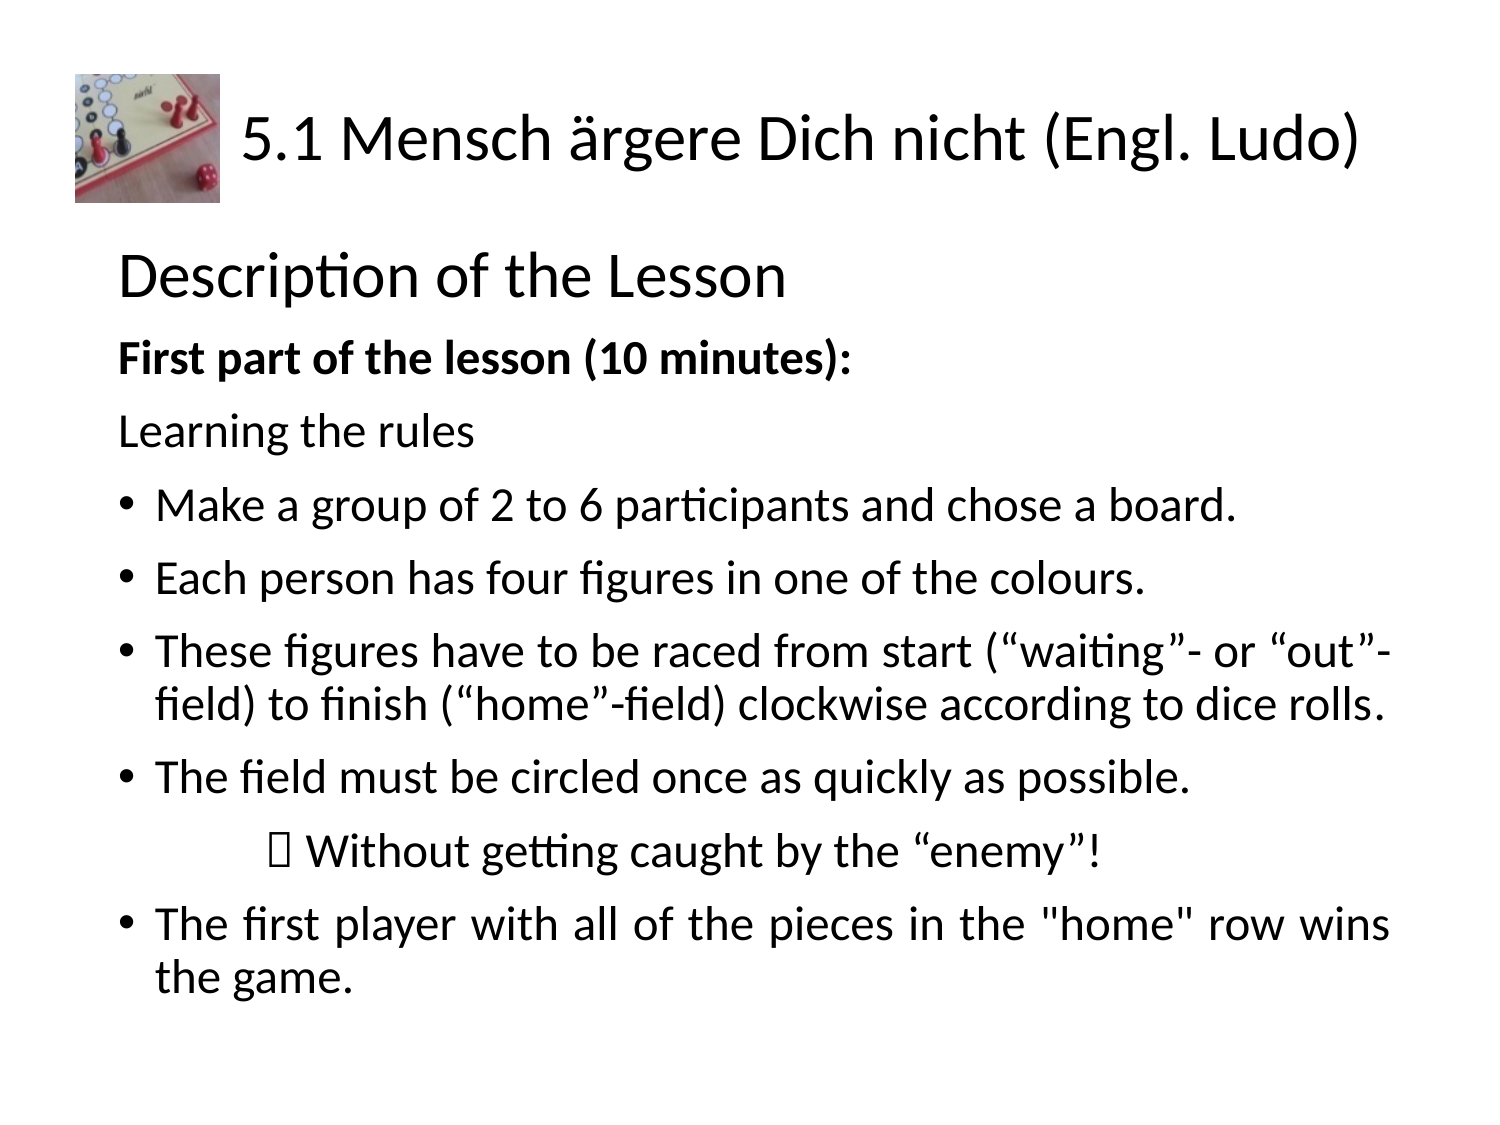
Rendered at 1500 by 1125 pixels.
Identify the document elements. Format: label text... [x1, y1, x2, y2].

list Description of the Lesson First part of the lesson (10 minutes): Learning the rules Make a group of 2 to 6 participants and chose a board. Each person has four figures in one of the colours. These figures have to be raced from start (“waiting”- or “out”-field) to finish (“home”-field) clockwise according to dice rolls. The field must be circled once as quickly as possible.  Without getting caught by the “enemy”! The first player with all of the pieces in the "home" row wins the game. [103, 233, 1408, 1025]
picture [74, 74, 220, 203]
title 5.1 Mensch ärgere Dich nicht (Engl. Ludo) [220, 74, 1408, 203]
